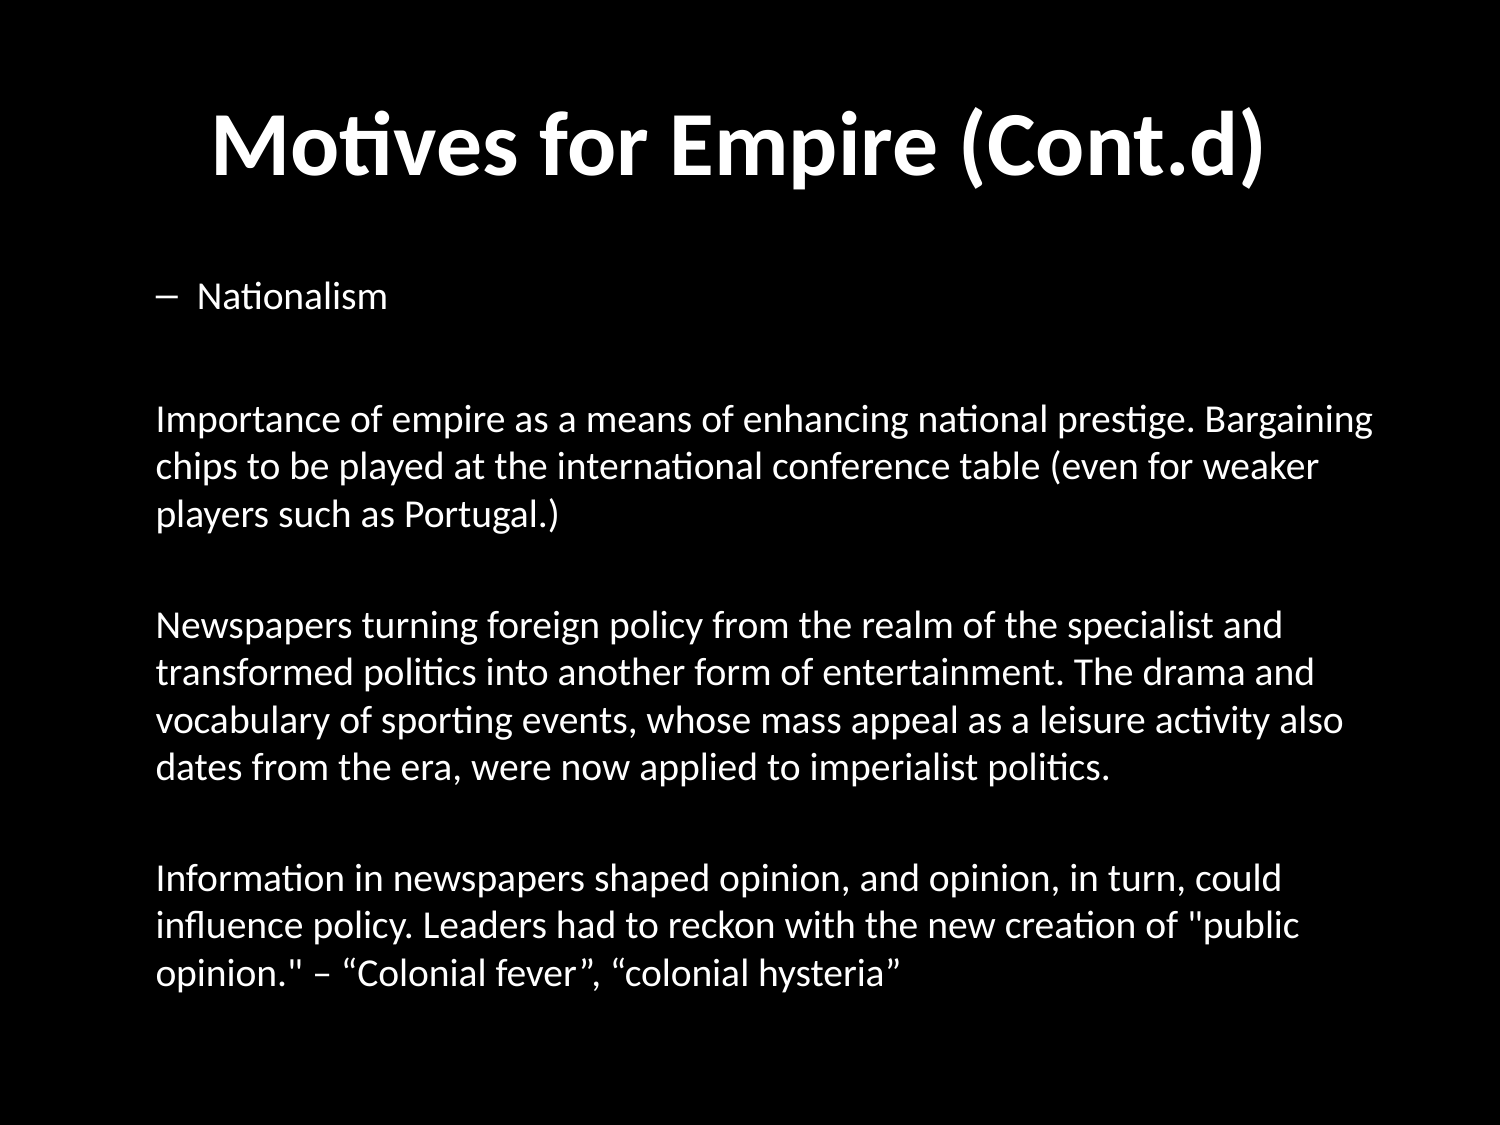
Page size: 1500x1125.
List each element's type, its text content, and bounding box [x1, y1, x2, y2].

list Nationalism Importance of empire as a means of enhancing national prestige. Bargaining chips to be played at the international conference table (even for weaker players such as Portugal.) Newspapers turning foreign policy from the realm of the specialist and transformed politics into another form of entertainment. The drama and vocabulary of sporting events, whose mass appeal as a leisure activity also dates from the era, were now applied to imperialist politics. Information in newspapers shaped opinion, and opinion, in turn, could influence policy. Leaders had to reckon with the new creation of "public opinion." – “Colonial fever”, “colonial hysteria” [75, 262, 1425, 1005]
title Motives for Empire (Cont.d) [75, 45, 1425, 233]
